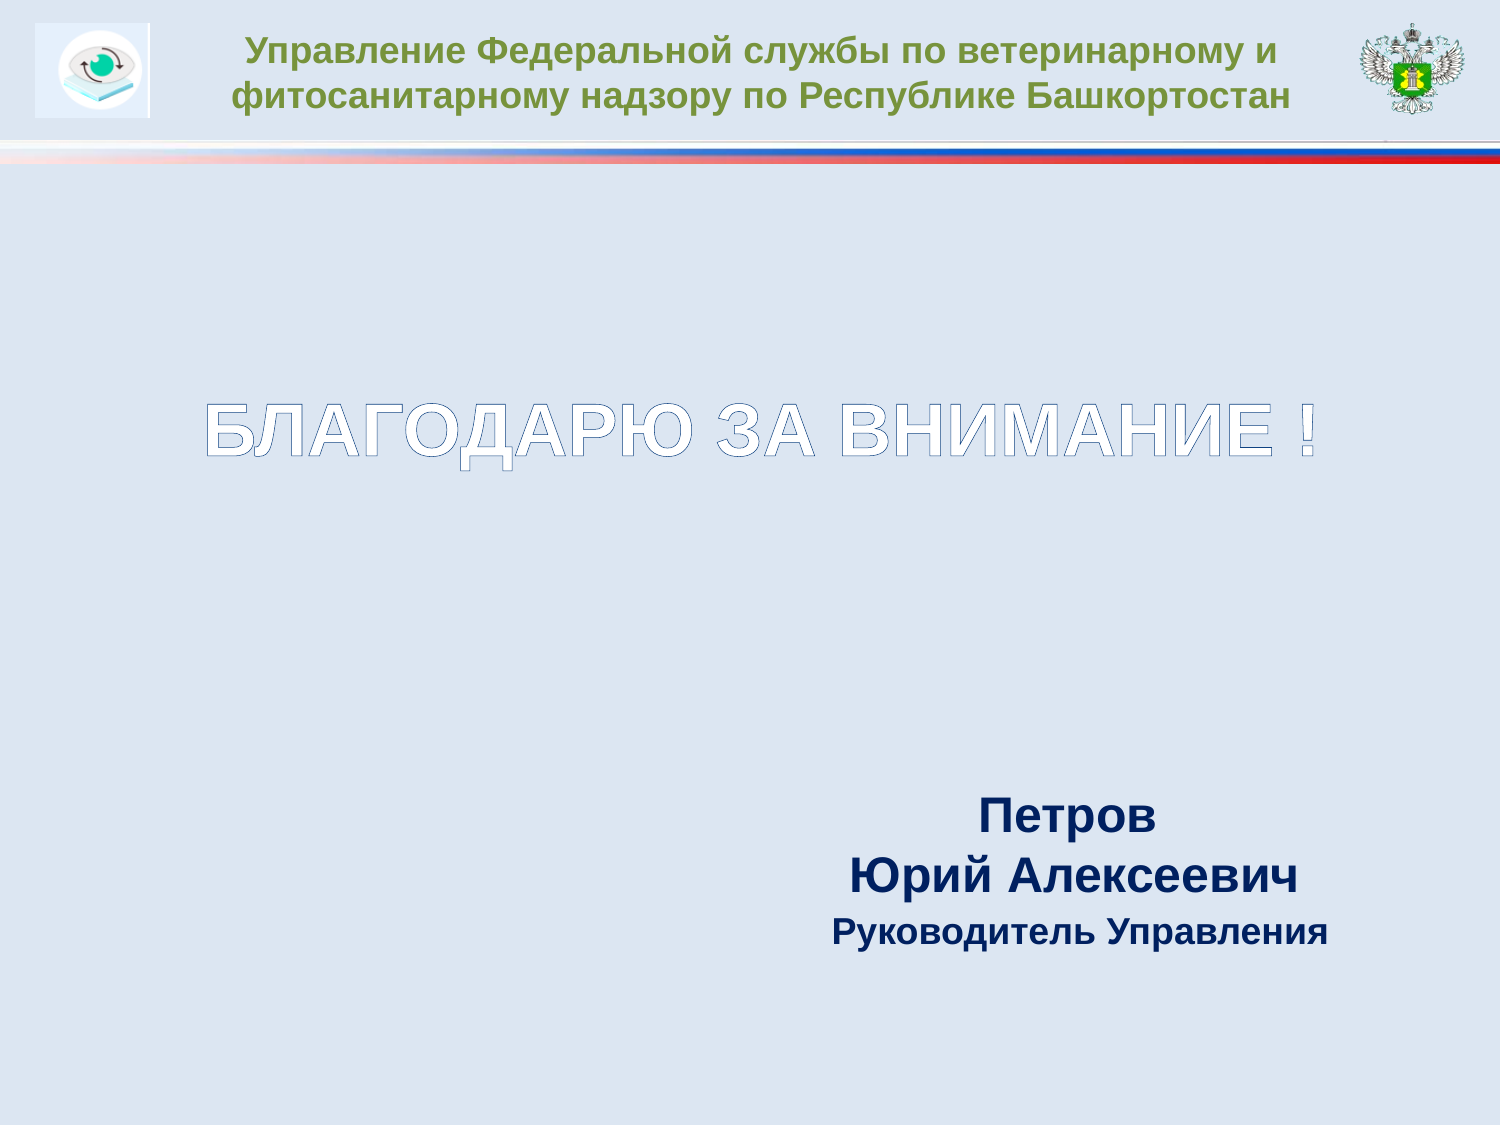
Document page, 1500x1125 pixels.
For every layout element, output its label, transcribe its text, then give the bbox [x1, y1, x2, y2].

picture [1359, 23, 1466, 115]
picture [34, 23, 150, 118]
text_box Управление Федеральной службы по ветеринарному и фитосанитарному надзору по Республике Башкортостан [93, 19, 1430, 124]
text_box БЛАГОДАРЮ ЗА ВНИМАНИЕ ! [135, 373, 1388, 479]
text_box Петров Юрий Алексеевич Руководитель Управления [690, 775, 1459, 960]
picture [0, 140, 1500, 165]
